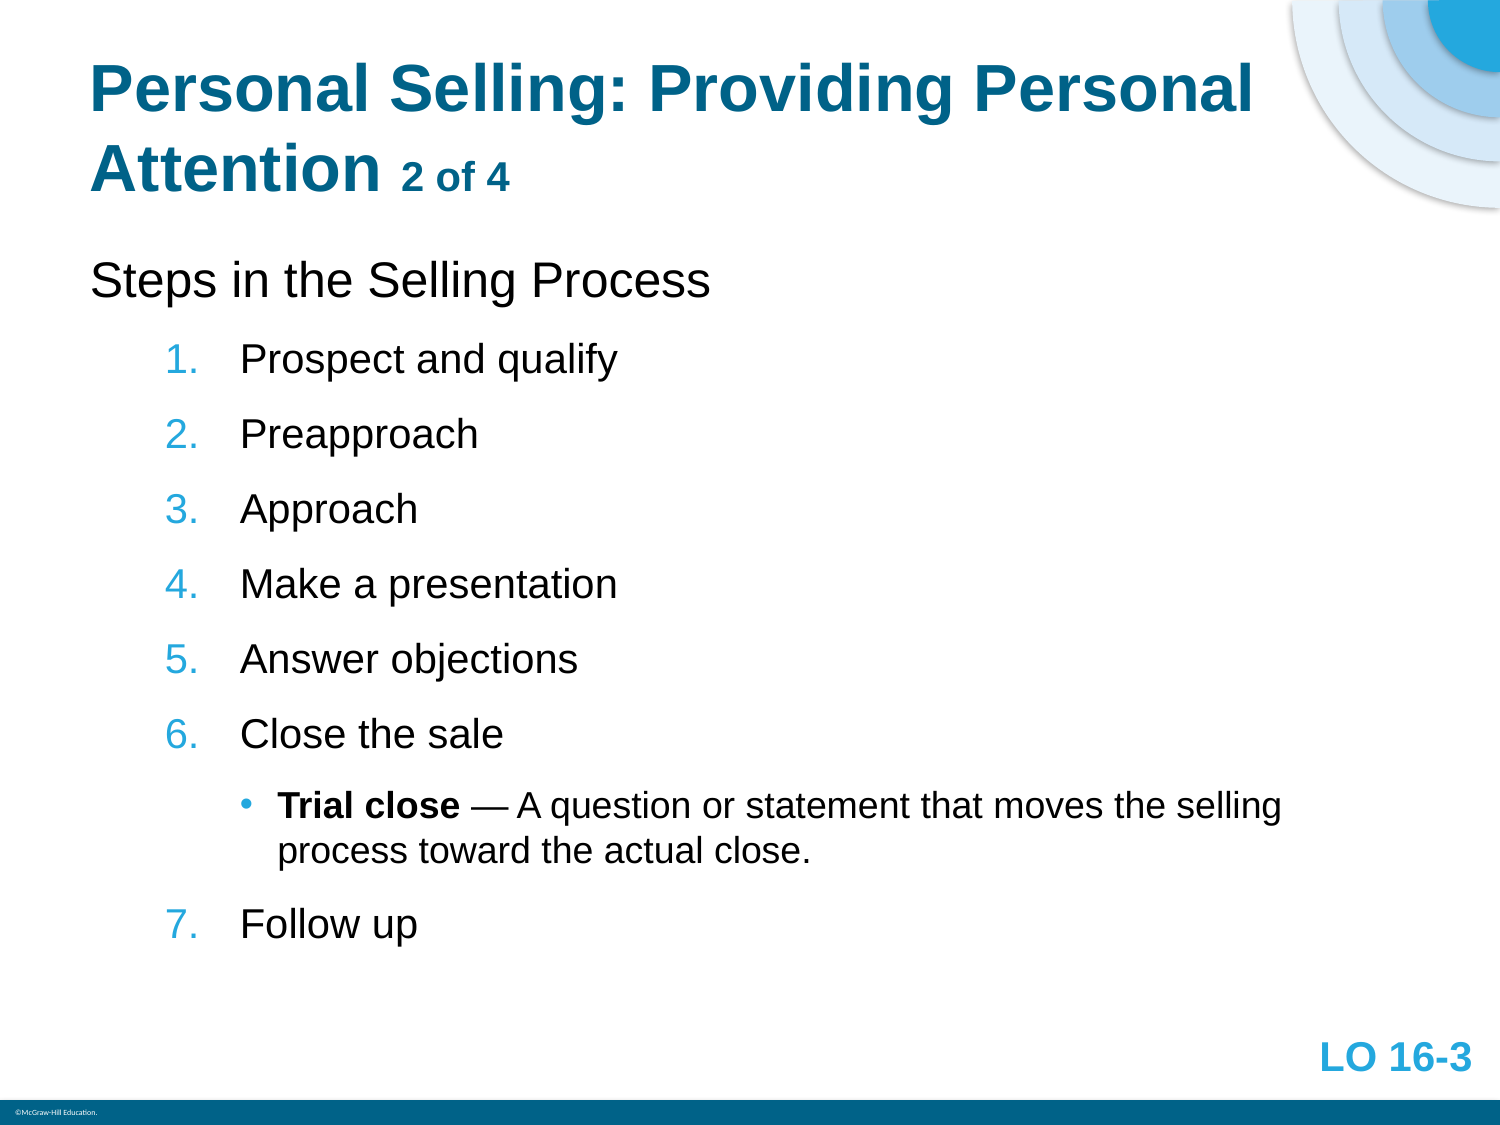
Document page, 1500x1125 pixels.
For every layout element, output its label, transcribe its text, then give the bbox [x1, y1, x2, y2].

list LO 16-3 [1262, 1022, 1488, 1075]
list Steps in the Selling Process Prospect and qualify Preapproach Approach Make a presentation Answer objections Close the sale Trial close — A question or statement that moves the selling process toward the actual close. Follow up [75, 239, 1425, 1050]
title Personal Selling: Providing Personal Attention 2 of 4 [75, 37, 1300, 138]
